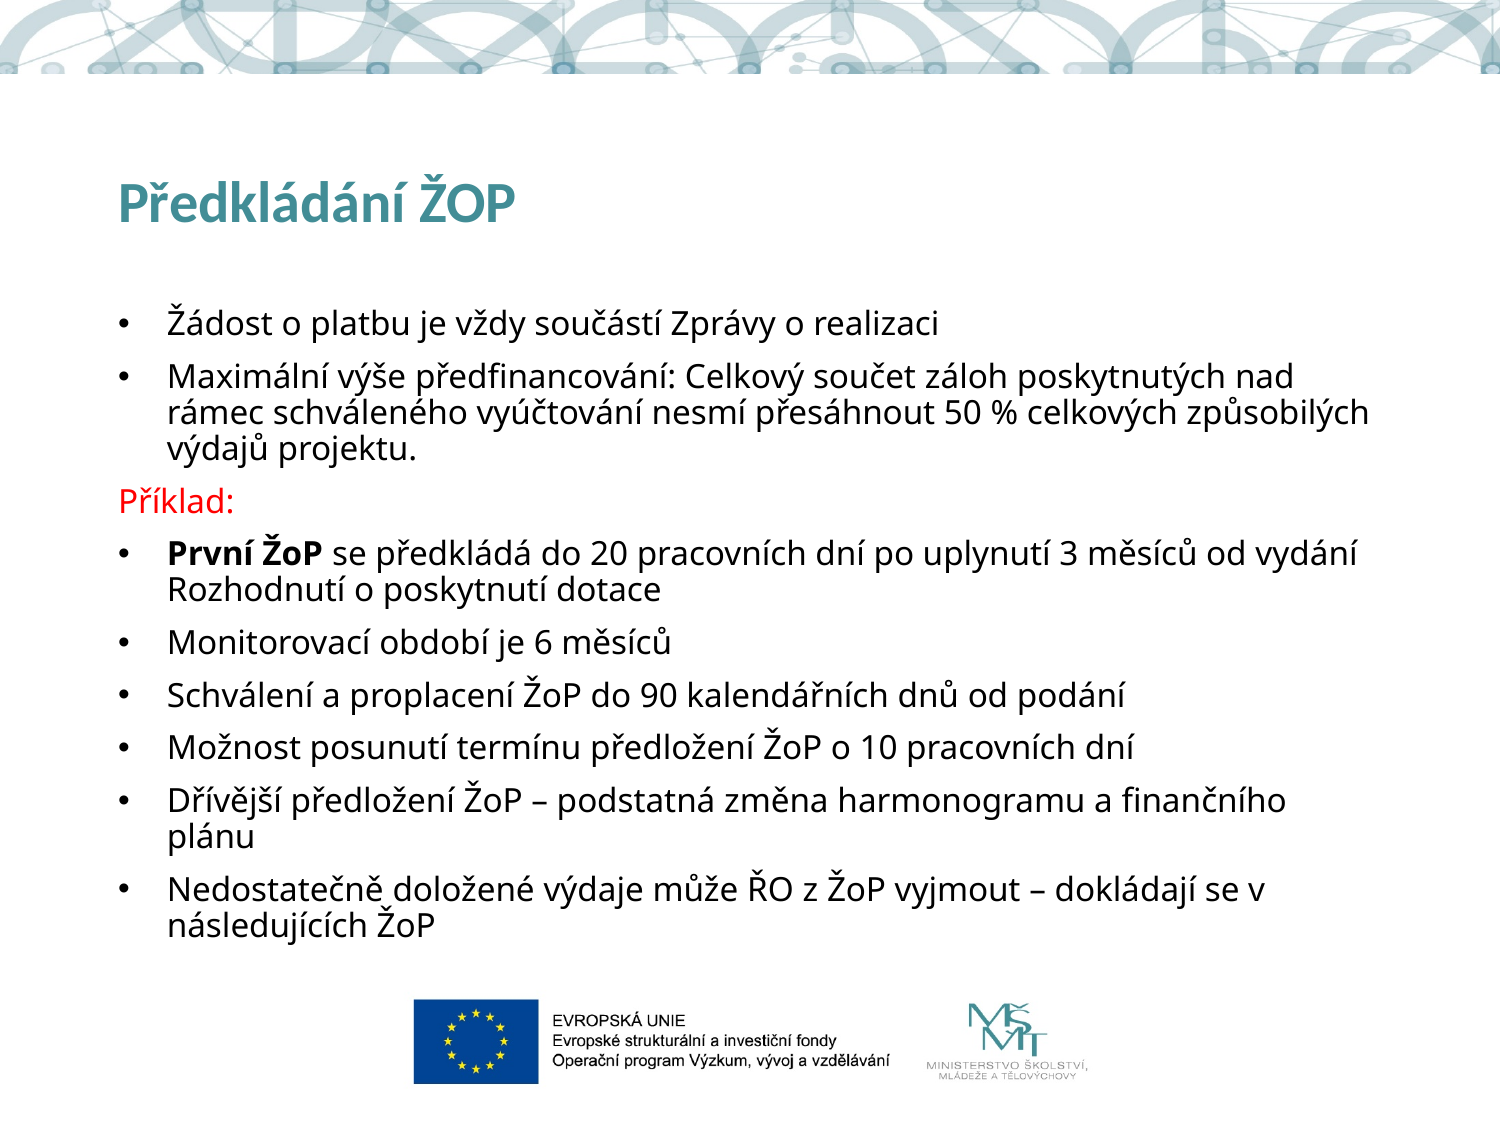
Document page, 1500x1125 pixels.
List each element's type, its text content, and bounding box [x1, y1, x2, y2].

title Předkládání ŽOP [103, 129, 1397, 278]
list Žádost o platbu je vždy součástí Zprávy o realizaci Maximální výše předfinancování: Celkový součet záloh poskytnutých nad rámec schváleného vyúčtování nesmí přesáhnout 50 % celkových způsobilých výdajů projektu. Příklad: První ŽoP se předkládá do 20 pracovních dní po uplynutí 3 měsíců od vydání Rozhodnutí o poskytnutí dotace Monitorovací období je 6 měsíců Schválení a proplacení ŽoP do 90 kalendářních dnů od podání Možnost posunutí termínu předložení ŽoP o 10 pracovních dní Dřívější předložení ŽoP – podstatná změna harmonogramu a finančního plánu Nedostatečně doložené výdaje může ŘO z ŽoP vyjmout – dokládají se v následujících ŽoP [103, 299, 1397, 957]
picture [0, 0, 1500, 74]
picture [371, 957, 1129, 1125]
